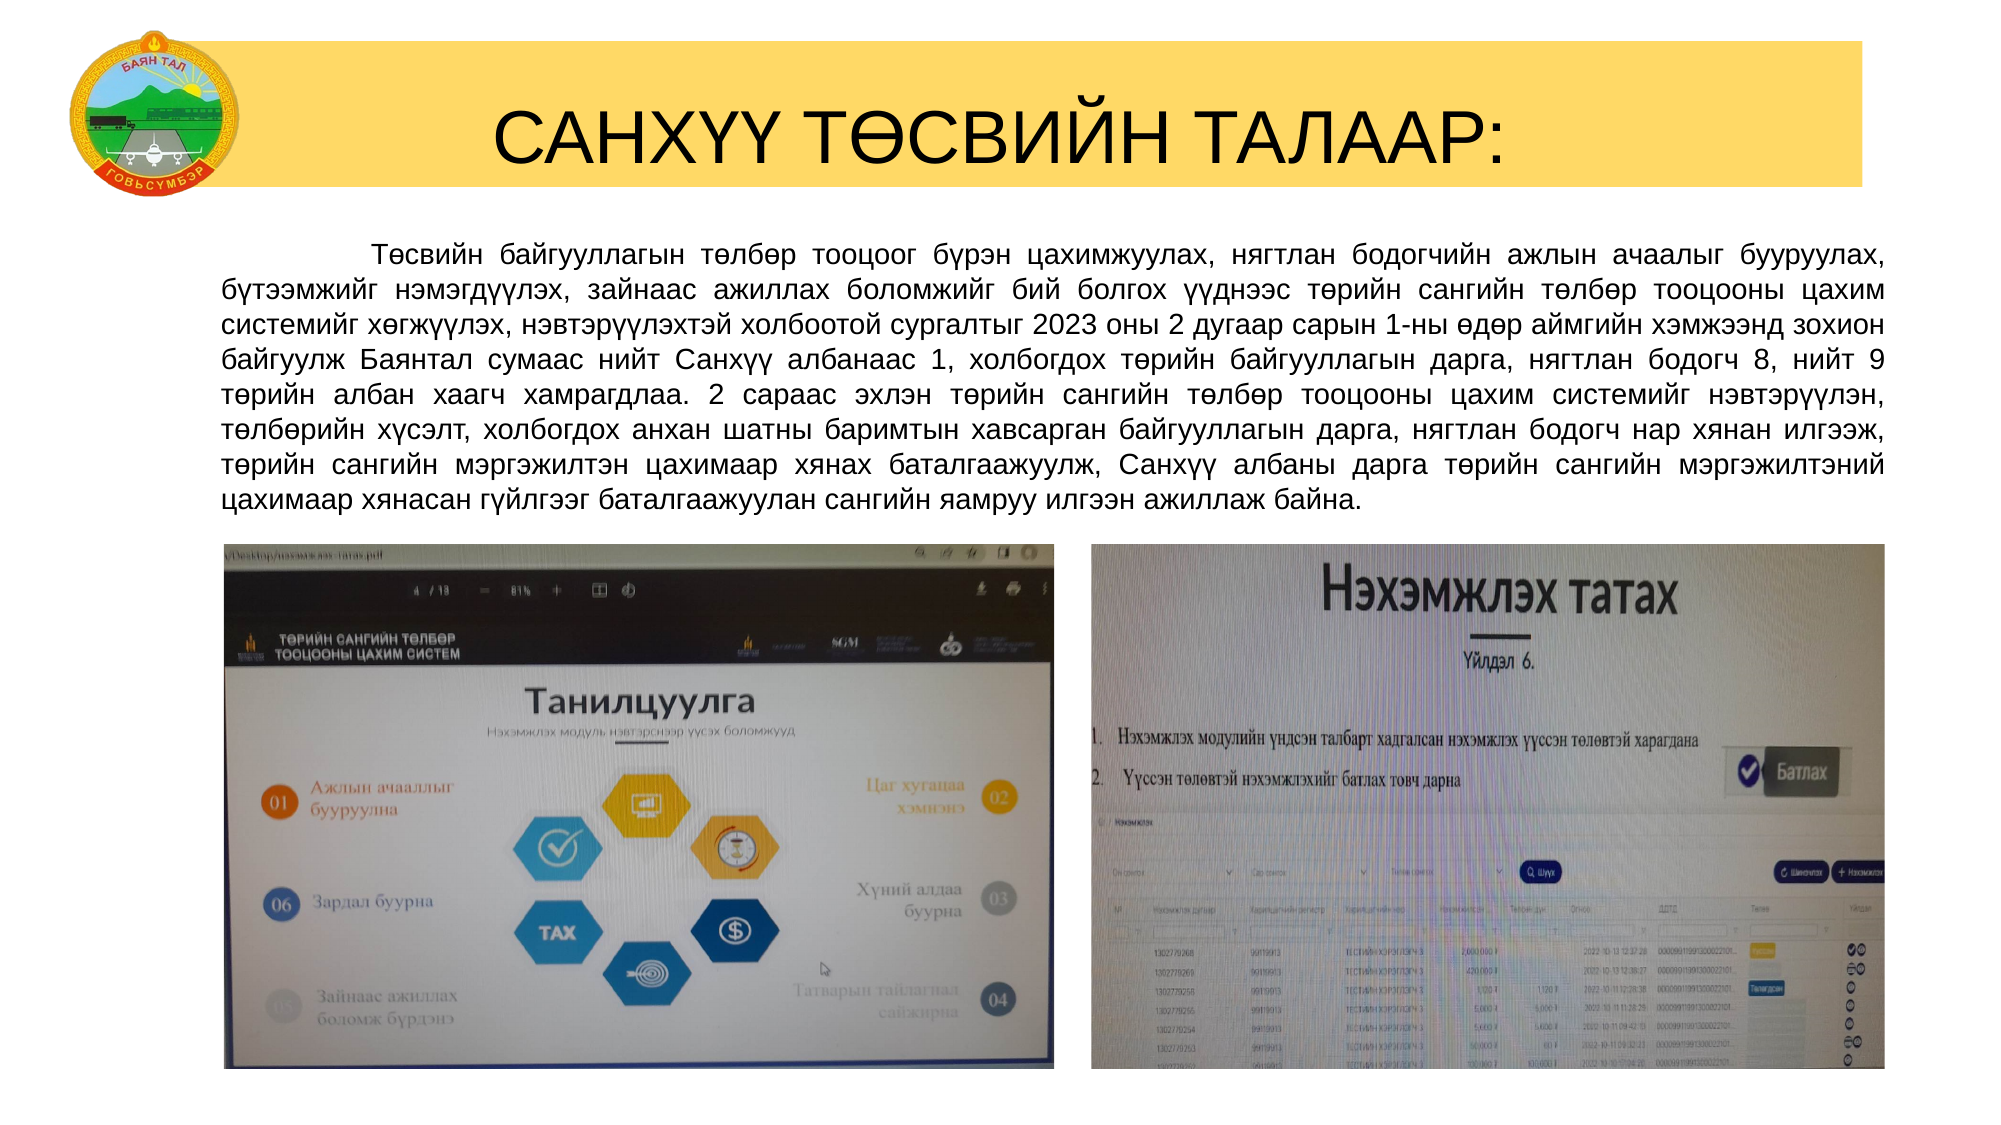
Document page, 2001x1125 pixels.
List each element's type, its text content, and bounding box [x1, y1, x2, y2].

picture [63, 22, 247, 206]
picture [223, 544, 1055, 1069]
text_box Төсвийн байгууллагын төлбөр тооцоог бүрэн цахимжуулах, нягтлан бодогчийн ажлын ачаалыг бууруулах, бүтээмжийг нэмэгдүүлэх, зайнаас ажиллах боломжийг бий болгох үүднээс төрийн сангийн төлбөр тооцооны цахим системийг хөгжүүлэх, нэвтэрүүлэхтэй холбоотой сургалтыг 2023 оны 2 дугаар сарын 1-ны өдөр аймгийн хэмжээнд зохион байгуулж Баянтал сумаас нийт Санхүү албанаас 1, холбогдох төрийн байгууллагын дарга, нягтлан бодогч 8, нийт 9 төрийн албан хаагч хамрагдлаа. 2 сараас эхлэн төрийн сангийн төлбөр тооцооны цахим системийг нэвтэрүүлэн, төлбөрийн хүсэлт, холбогдох анхан шатны баримтын хавсарган байгууллагын дарга, нягтлан бодогч нар хянан илгээж, төрийн сангийн мэргэжилтэн цахимаар хянах баталгаажуулж, Санхүү албаны дарга төрийн сангийн мэргэжилтэний цахимаар хянасан гүйлгээг баталгаажуулан сангийн яамруу илгээн ажиллаж байна. [206, 228, 1903, 523]
picture [1091, 544, 1885, 1069]
text_box САНХҮҮ ТӨСВИЙН ТАЛААР: [247, 41, 1863, 187]
